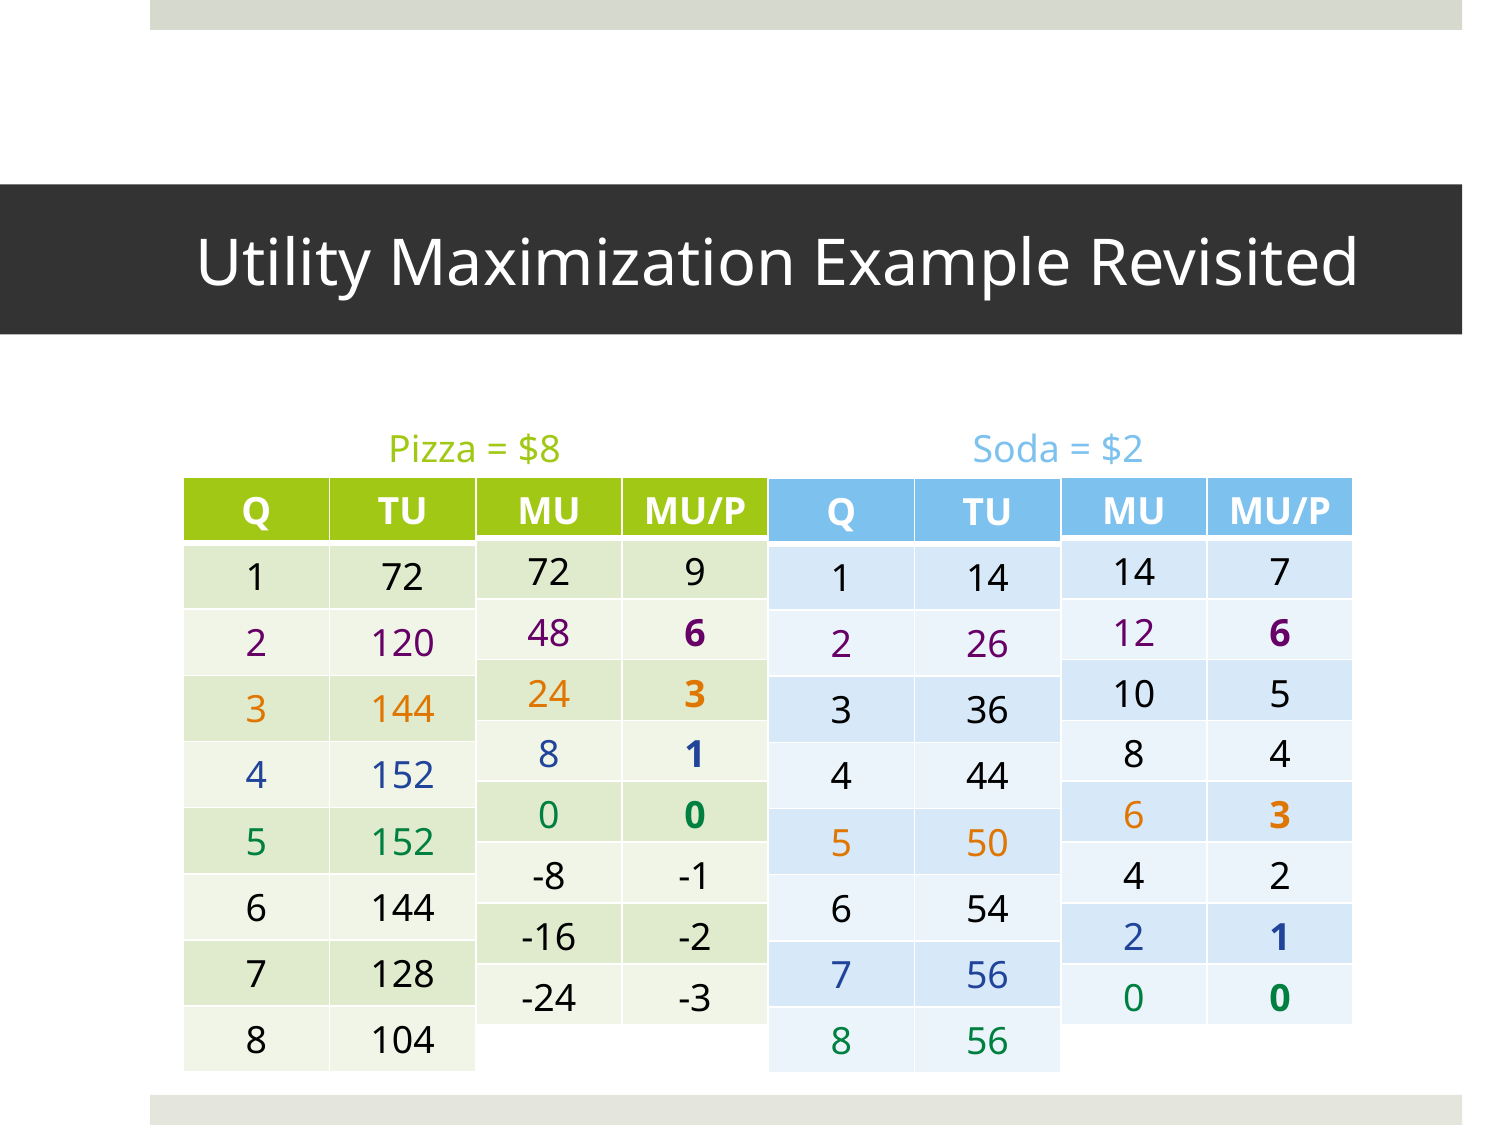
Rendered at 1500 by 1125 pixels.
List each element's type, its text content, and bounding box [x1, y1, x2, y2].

text_box Soda = $2 [957, 417, 1159, 478]
table_cell -2 [623, 904, 767, 963]
table_cell 8 [769, 1008, 914, 1072]
table_cell -16 [477, 904, 621, 963]
table_header Q [184, 478, 329, 540]
table_cell 5 [769, 809, 914, 874]
table_cell 3 [1208, 782, 1352, 841]
table_cell 0 [623, 782, 767, 841]
table_cell 104 [330, 1007, 475, 1071]
table_cell 14 [915, 547, 1060, 609]
table_cell 1 [769, 547, 914, 609]
table_cell 120 [330, 610, 475, 675]
table_cell 6 [769, 875, 914, 940]
table_header TU [915, 479, 1060, 541]
table_cell 8 [184, 1007, 329, 1071]
table_cell 72 [477, 541, 621, 598]
table_cell 50 [915, 809, 1060, 874]
table_cell 1 [1208, 904, 1352, 963]
table_cell 3 [184, 676, 329, 741]
table_cell 10 [1062, 660, 1206, 720]
table_cell -8 [477, 843, 621, 902]
table_cell 56 [915, 942, 1060, 1006]
table_cell 0 [1208, 965, 1352, 1024]
table_cell 24 [477, 660, 621, 720]
table_cell 0 [477, 782, 621, 841]
table_cell 48 [477, 600, 621, 659]
table_header TU [330, 478, 475, 540]
table_cell 1 [184, 546, 329, 608]
table_cell 9 [623, 541, 767, 598]
table_cell 1 [623, 721, 767, 780]
table_cell 44 [915, 743, 1060, 808]
table_cell 3 [623, 660, 767, 720]
table_cell 0 [1062, 965, 1206, 1024]
table_cell 4 [184, 742, 329, 807]
table_cell 4 [1208, 721, 1352, 780]
text_box Pizza = $8 [373, 417, 577, 478]
table_cell 8 [477, 721, 621, 780]
table_cell 152 [330, 742, 475, 807]
table_cell 2 [184, 610, 329, 675]
table_header MU [1062, 478, 1206, 535]
table_cell 144 [330, 676, 475, 741]
title Utility Maximization Example Revisited [0, 184, 1463, 335]
table_cell 3 [769, 677, 914, 742]
table_cell 6 [623, 600, 767, 659]
table_cell 128 [330, 941, 475, 1005]
table_cell 26 [915, 611, 1060, 675]
table_cell -1 [623, 843, 767, 902]
table_cell 2 [769, 611, 914, 675]
table_header Q [769, 479, 914, 541]
table_cell 144 [330, 875, 475, 939]
table_cell 152 [330, 808, 475, 873]
table_cell 6 [1062, 782, 1206, 841]
table_cell 6 [184, 875, 329, 939]
table_cell 56 [915, 1008, 1060, 1072]
table_header MU/P [1208, 478, 1352, 535]
table_cell 36 [915, 677, 1060, 742]
table_cell 2 [1208, 843, 1352, 902]
table_cell 7 [769, 942, 914, 1006]
table_cell -3 [623, 965, 767, 1024]
table_cell 54 [915, 875, 1060, 940]
table_header MU/P [623, 478, 767, 535]
table_cell 5 [184, 808, 329, 873]
table_cell 4 [1062, 843, 1206, 902]
table_cell 6 [1208, 600, 1352, 659]
table_cell 5 [1208, 660, 1352, 720]
table_cell 8 [1062, 721, 1206, 780]
table_cell 14 [1062, 541, 1206, 598]
table_cell 4 [769, 743, 914, 808]
table_cell 7 [184, 941, 329, 1005]
table_cell 2 [1062, 904, 1206, 963]
table_cell 12 [1062, 600, 1206, 659]
table_cell -24 [477, 965, 621, 1024]
table_header MU [477, 478, 621, 535]
table_cell 72 [330, 546, 475, 608]
table_cell 7 [1208, 541, 1352, 598]
